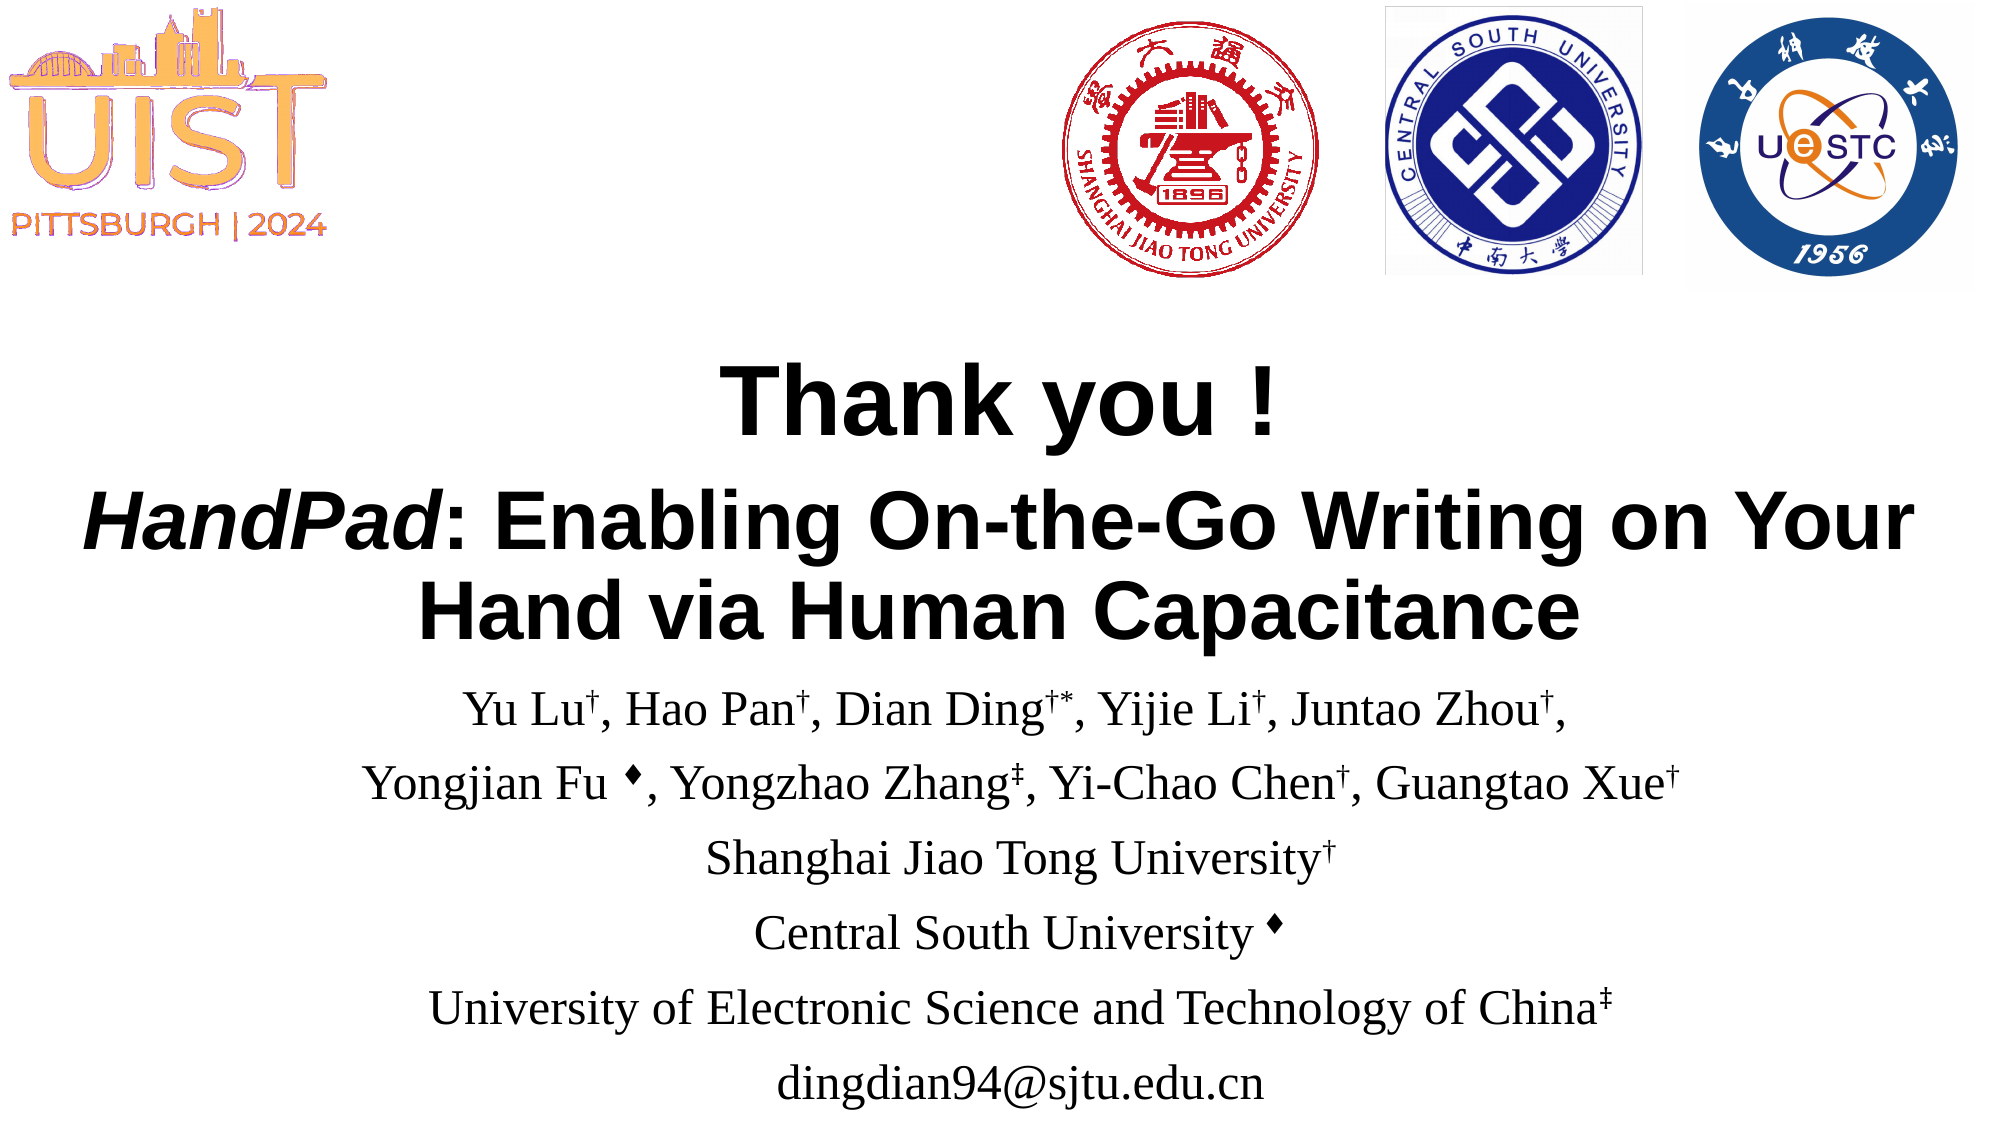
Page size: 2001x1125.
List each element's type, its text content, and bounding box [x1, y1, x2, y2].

title HandPad: Enabling On-the-Go Writing on Your Hand via Human Capacitance [0, 459, 2000, 666]
picture [1365, 6, 1654, 288]
text_box Thank you ! [0, 335, 2000, 456]
subtitle Yu Lu†, Hao Pan†, Dian Ding†*, Yijie Li†, Juntao Zhou†, Yongjian Fu ♦, Yongzhao Zhang‡, Yi-Chao Chen†, Guangtao Xue† Shanghai Jiao Tong University† Central South University ♦ University of Electronic Science and Technology of China‡ dingdian94@sjtu.edu.cn [275, 674, 1767, 1125]
picture [1045, 2, 1334, 291]
picture [0, 0, 335, 243]
picture [1684, 2, 1975, 291]
